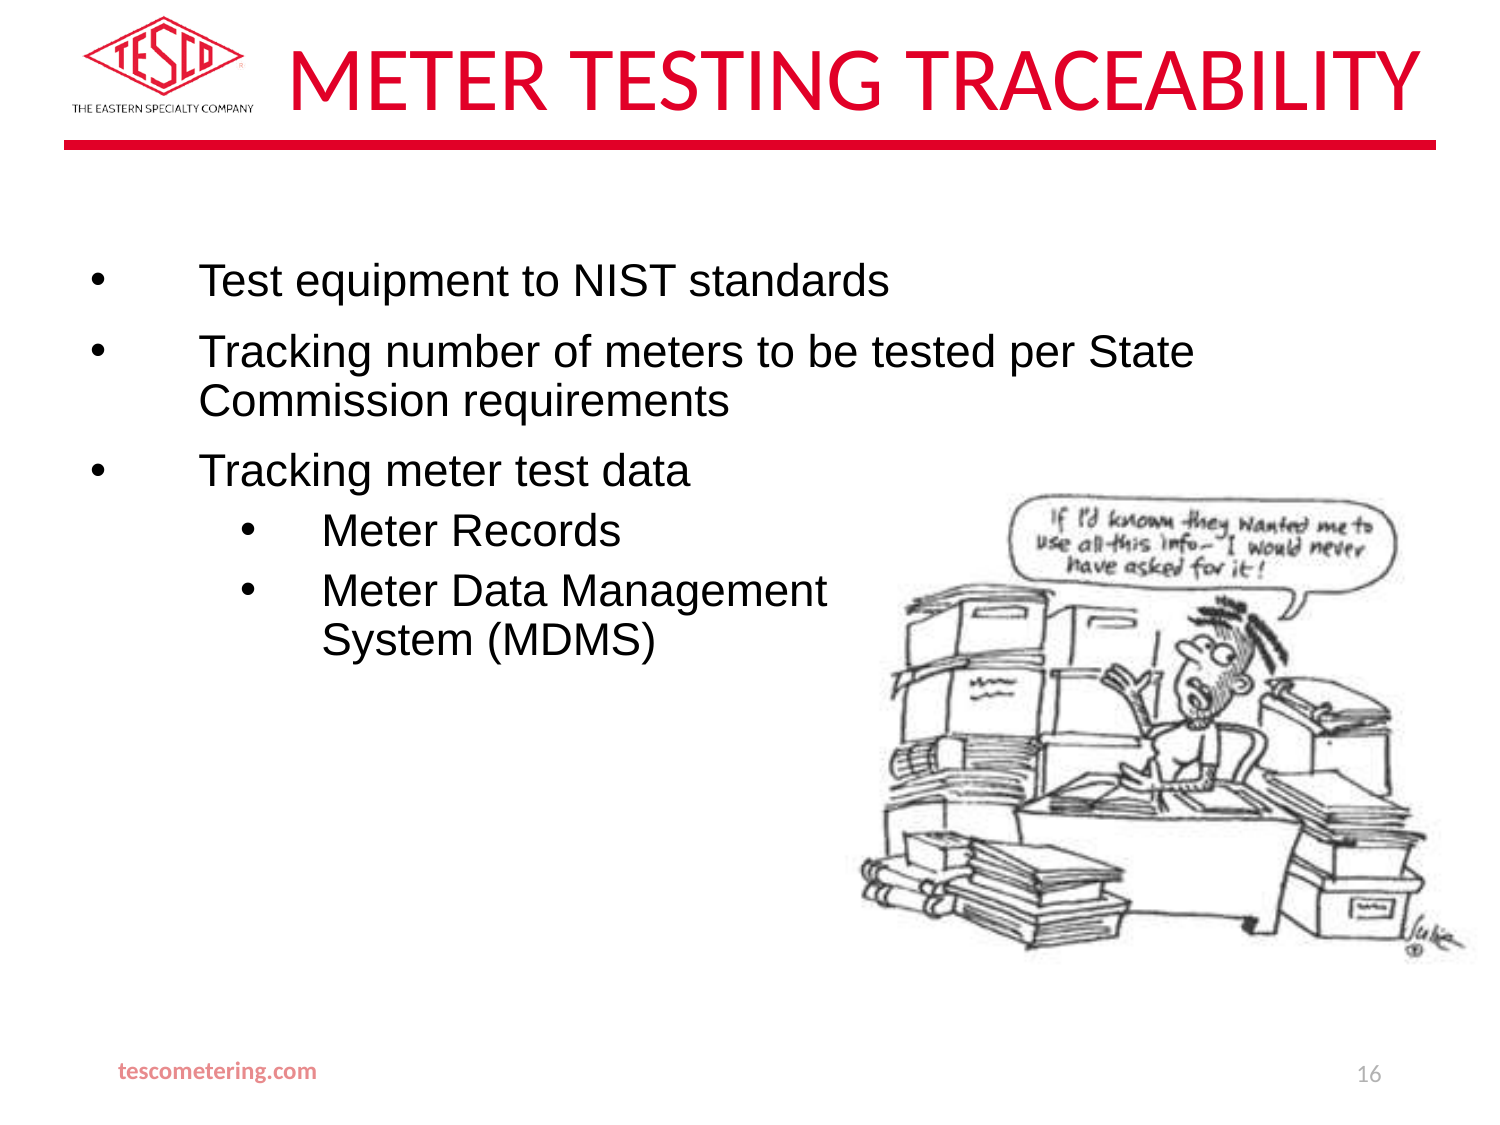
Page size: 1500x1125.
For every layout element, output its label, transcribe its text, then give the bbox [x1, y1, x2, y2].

picture [844, 476, 1498, 976]
picture [72, 9, 256, 121]
footer tescometering.com [103, 1039, 610, 1100]
slide_number 16 [1059, 1042, 1397, 1103]
list Test equipment to NIST standards Tracking number of meters to be tested per State Commission requirements Tracking meter test data Meter Records Meter Data Management System (MDMS) [75, 249, 1425, 725]
title Meter Testing Traceability [255, 24, 1438, 137]
